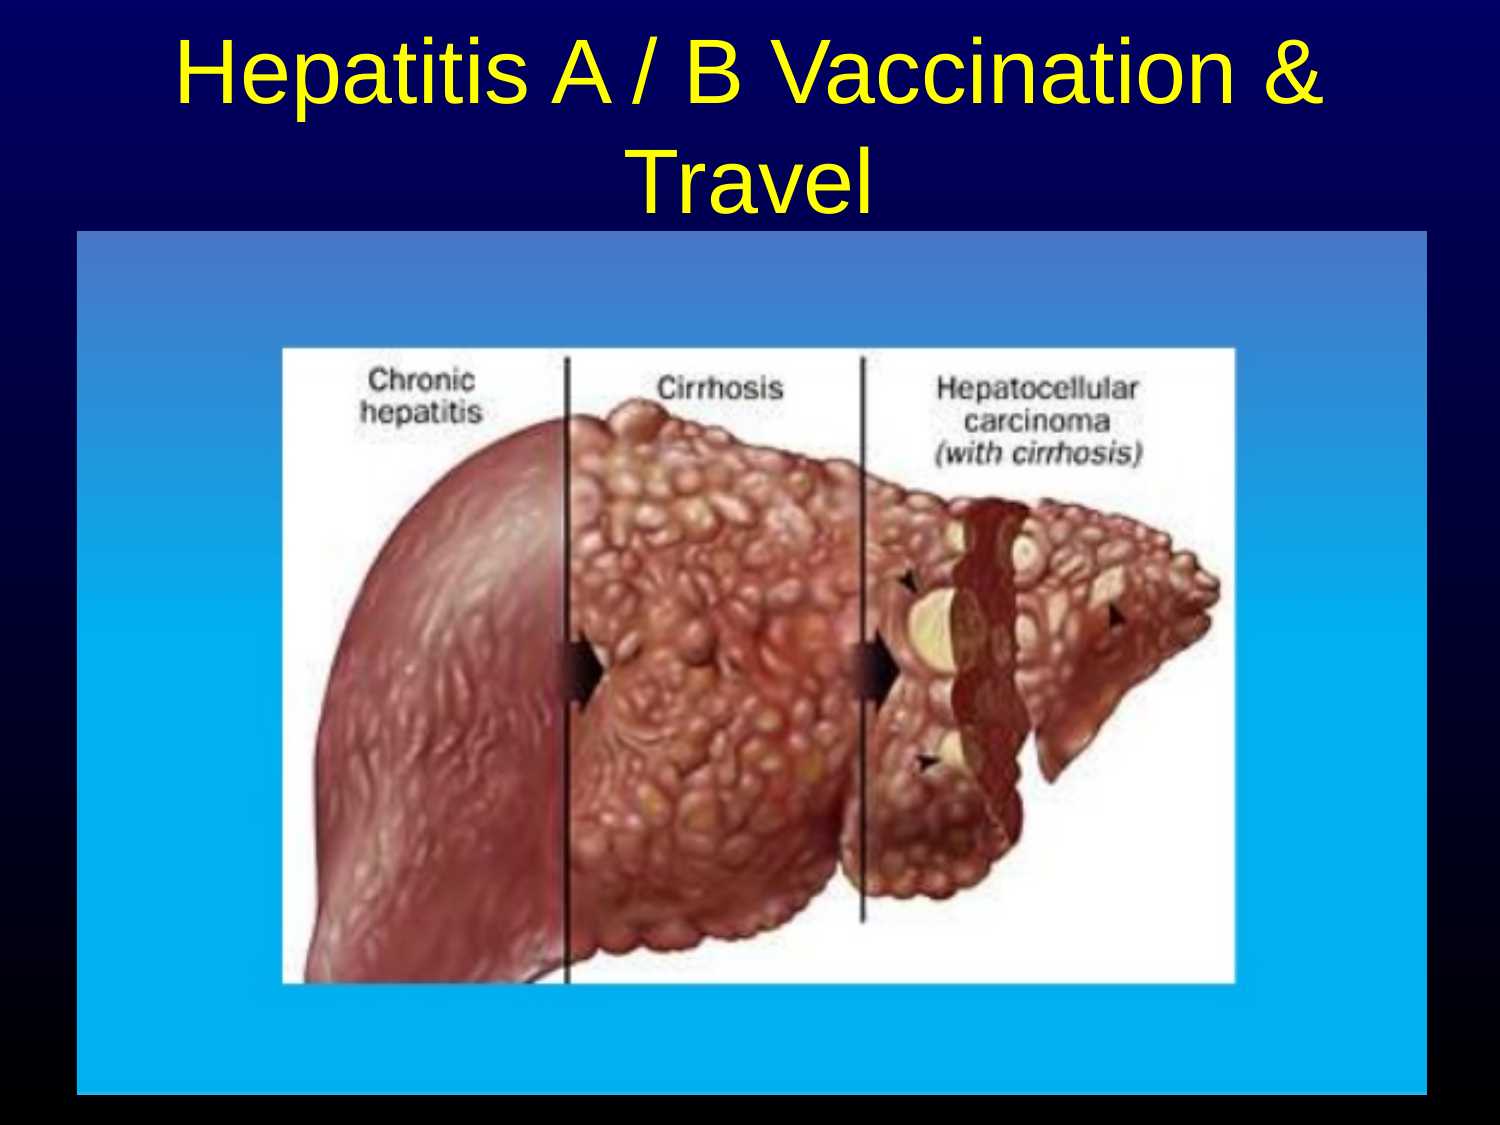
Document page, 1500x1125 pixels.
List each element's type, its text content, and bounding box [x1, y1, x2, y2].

title Hepatitis A / B Vaccination & Travel [75, 0, 1425, 231]
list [76, 231, 1427, 1095]
